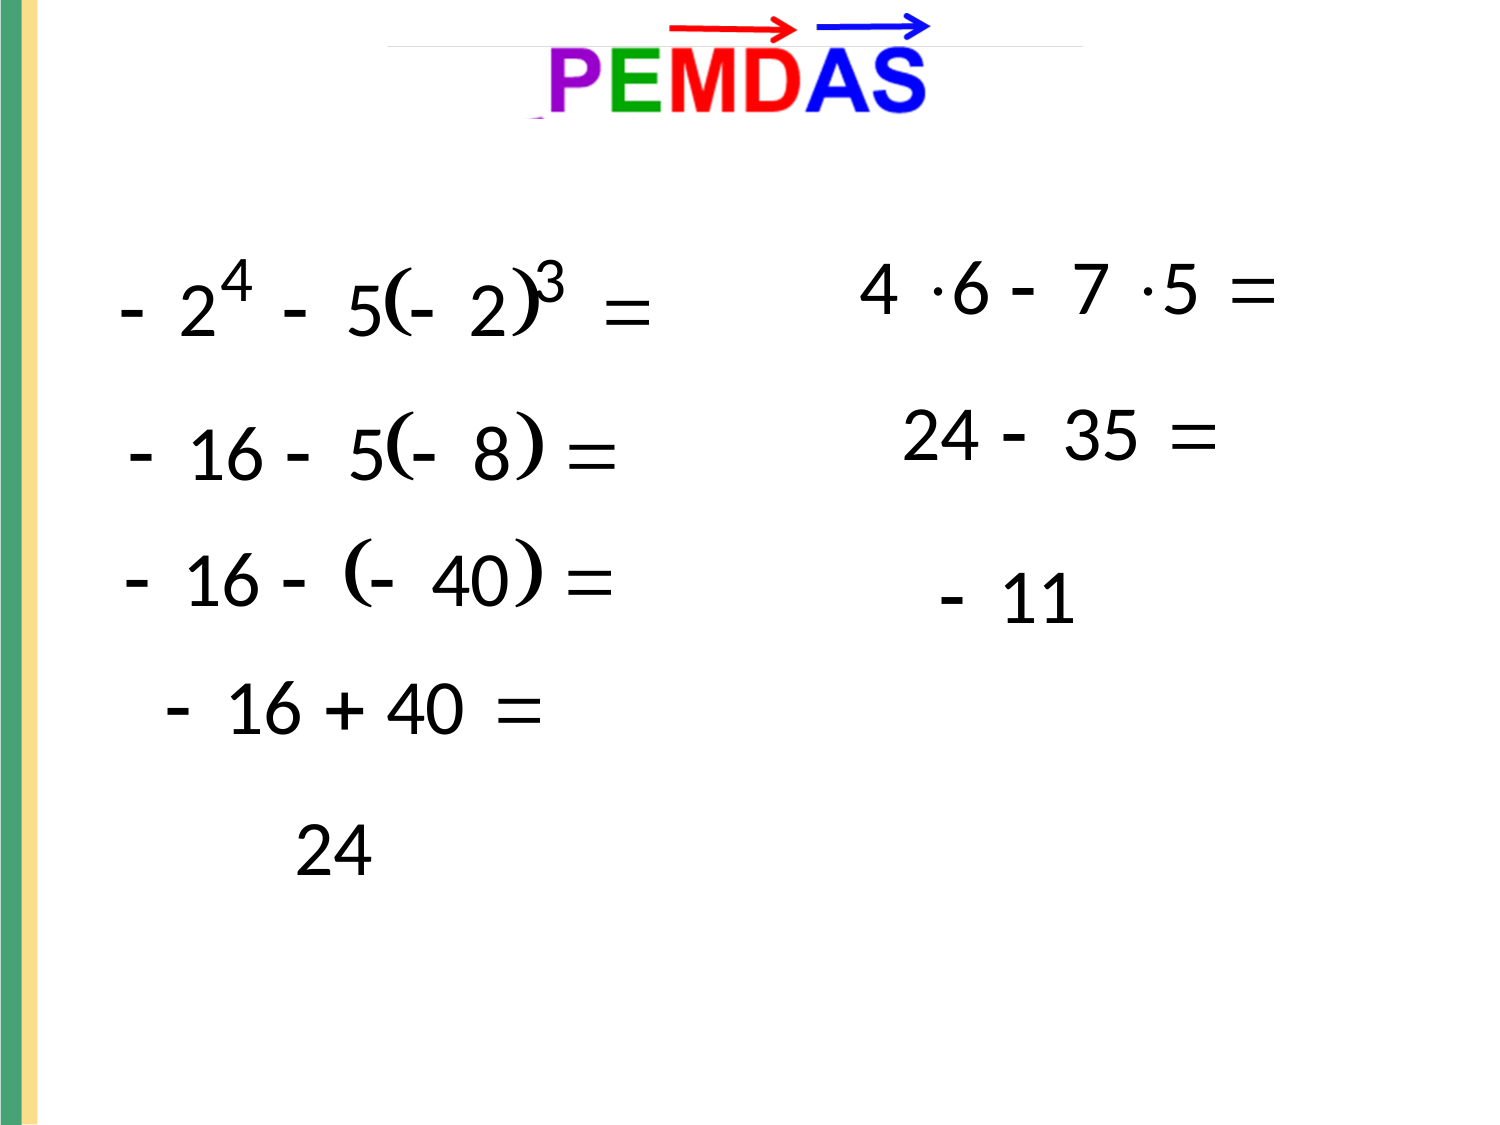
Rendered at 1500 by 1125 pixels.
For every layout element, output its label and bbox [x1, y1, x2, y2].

text_box [120, 410, 615, 507]
picture [387, 0, 1083, 119]
text_box [157, 673, 540, 748]
text_box [853, 253, 1274, 328]
text_box [290, 814, 382, 885]
text_box [897, 399, 1215, 474]
text_box [931, 562, 1084, 633]
text_box [111, 240, 650, 363]
text_box [116, 536, 611, 633]
